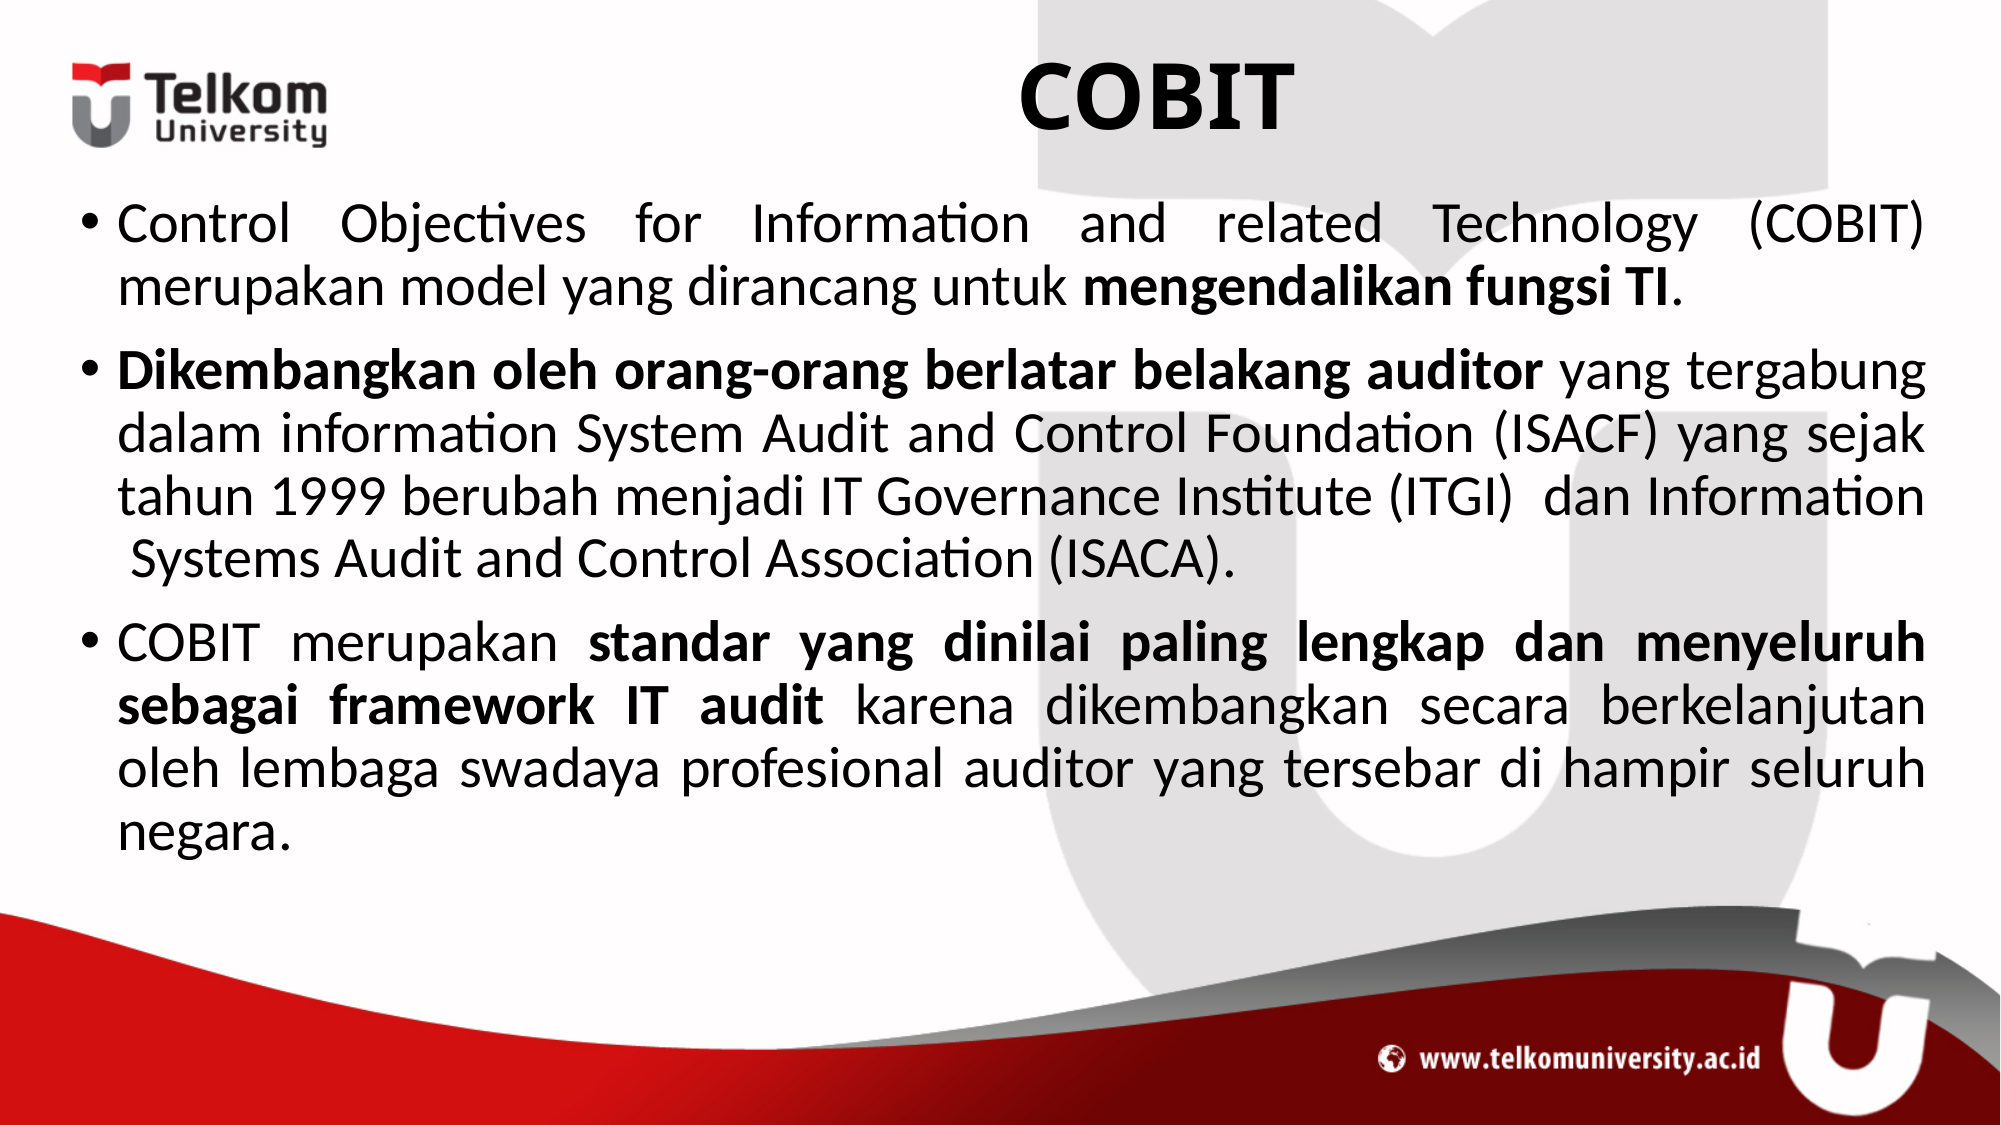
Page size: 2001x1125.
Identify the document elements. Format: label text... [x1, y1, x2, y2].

list Control Objectives for Information and related Technology (COBIT) merupakan model yang dirancang untuk mengendalikan fungsi TI. Dikembangkan oleh orang-orang berlatar belakang auditor yang tergabung dalam information System Audit and Control Foundation (ISACF) yang sejak tahun 1999 berubah menjadi IT Governance Institute (ITGI) dan Information Systems Audit and Control Association (ISACA). COBIT merupakan standar yang dinilai paling lengkap dan menyeluruh sebagai framework IT audit karena dikembangkan secara berkelanjutan oleh lembaga swadaya profesional auditor yang tersebar di hampir seluruh negara. [64, 185, 1943, 1014]
picture [0, 0, 2001, 1125]
title COBIT [370, 31, 1943, 169]
